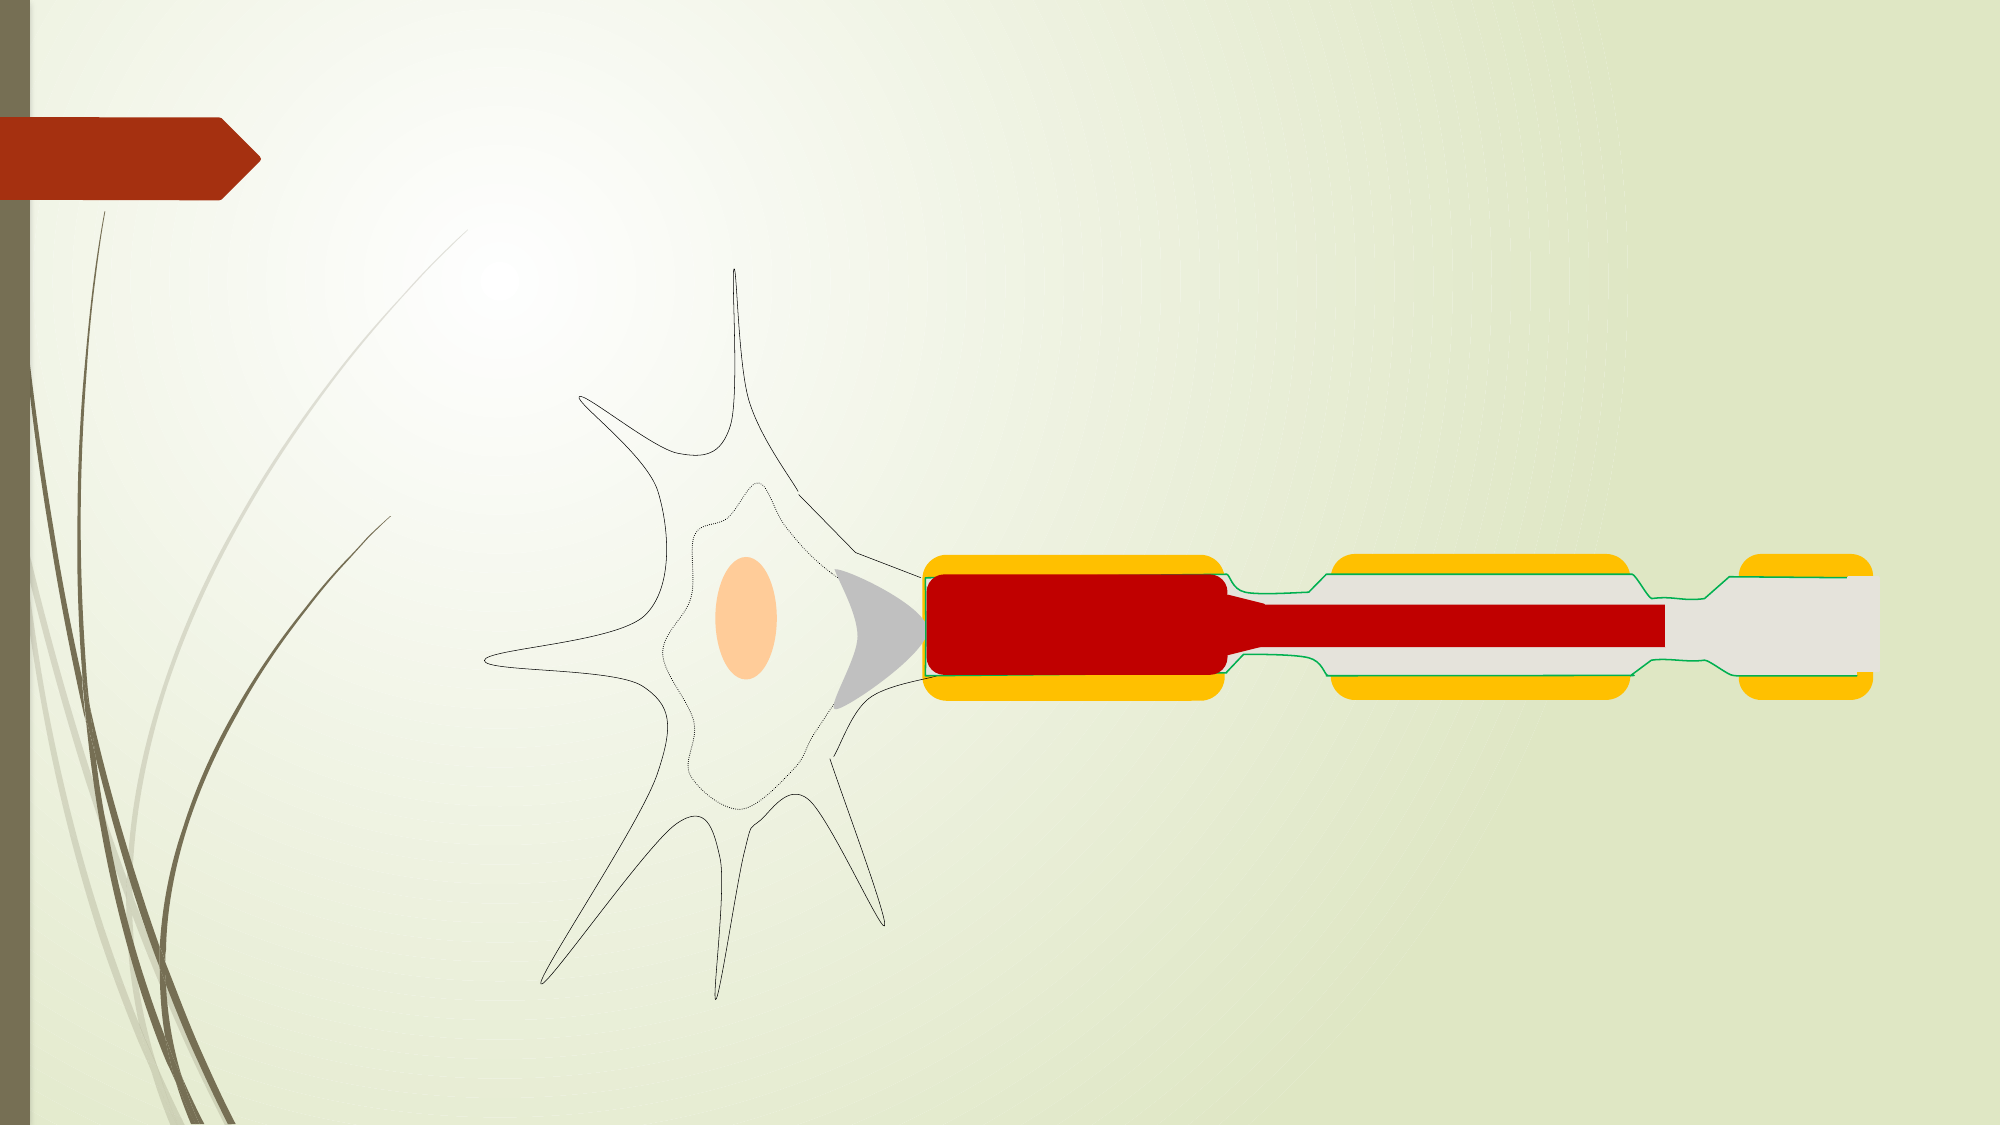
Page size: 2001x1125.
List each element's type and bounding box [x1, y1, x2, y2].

text_box [425, 102, 1888, 1049]
